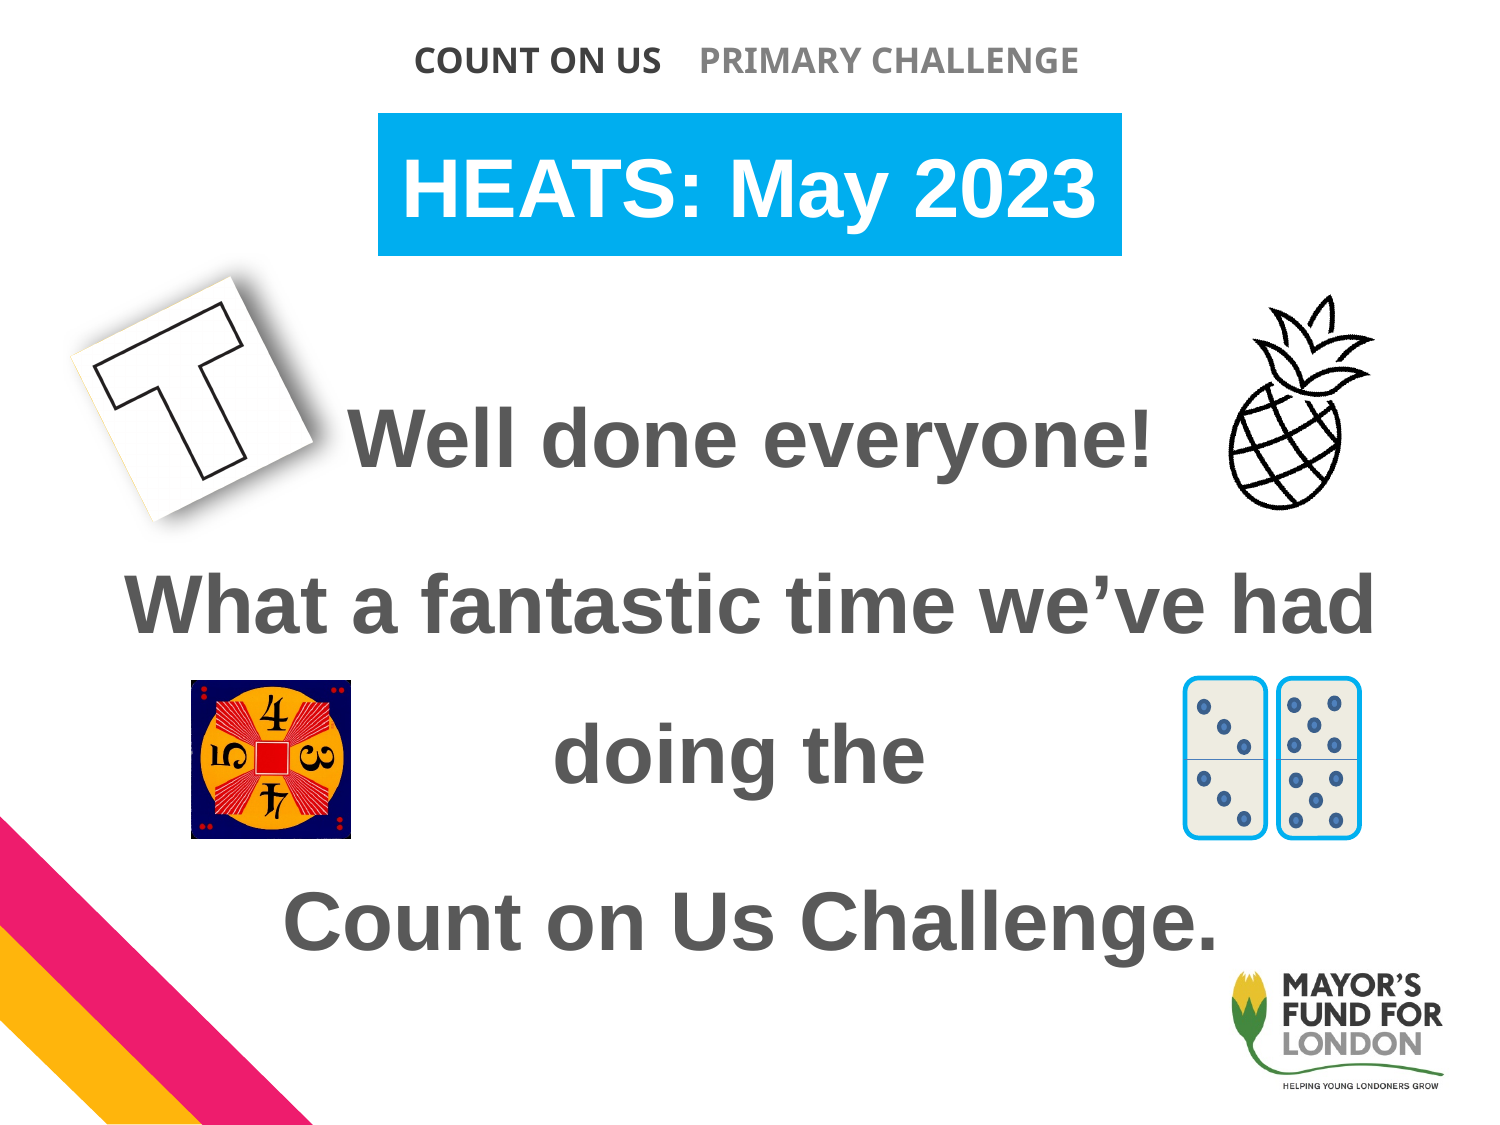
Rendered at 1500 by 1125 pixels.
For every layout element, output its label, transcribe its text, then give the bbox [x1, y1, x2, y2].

text_box HEATS: May 2023 [378, 113, 1122, 256]
picture [191, 679, 351, 840]
picture [1152, 256, 1443, 546]
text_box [1183, 677, 1360, 839]
picture [1218, 947, 1469, 1116]
list Well done everyone! What a fantastic time we’ve had doing the Count on Us Challenge. [76, 326, 1427, 1029]
picture [71, 277, 312, 521]
